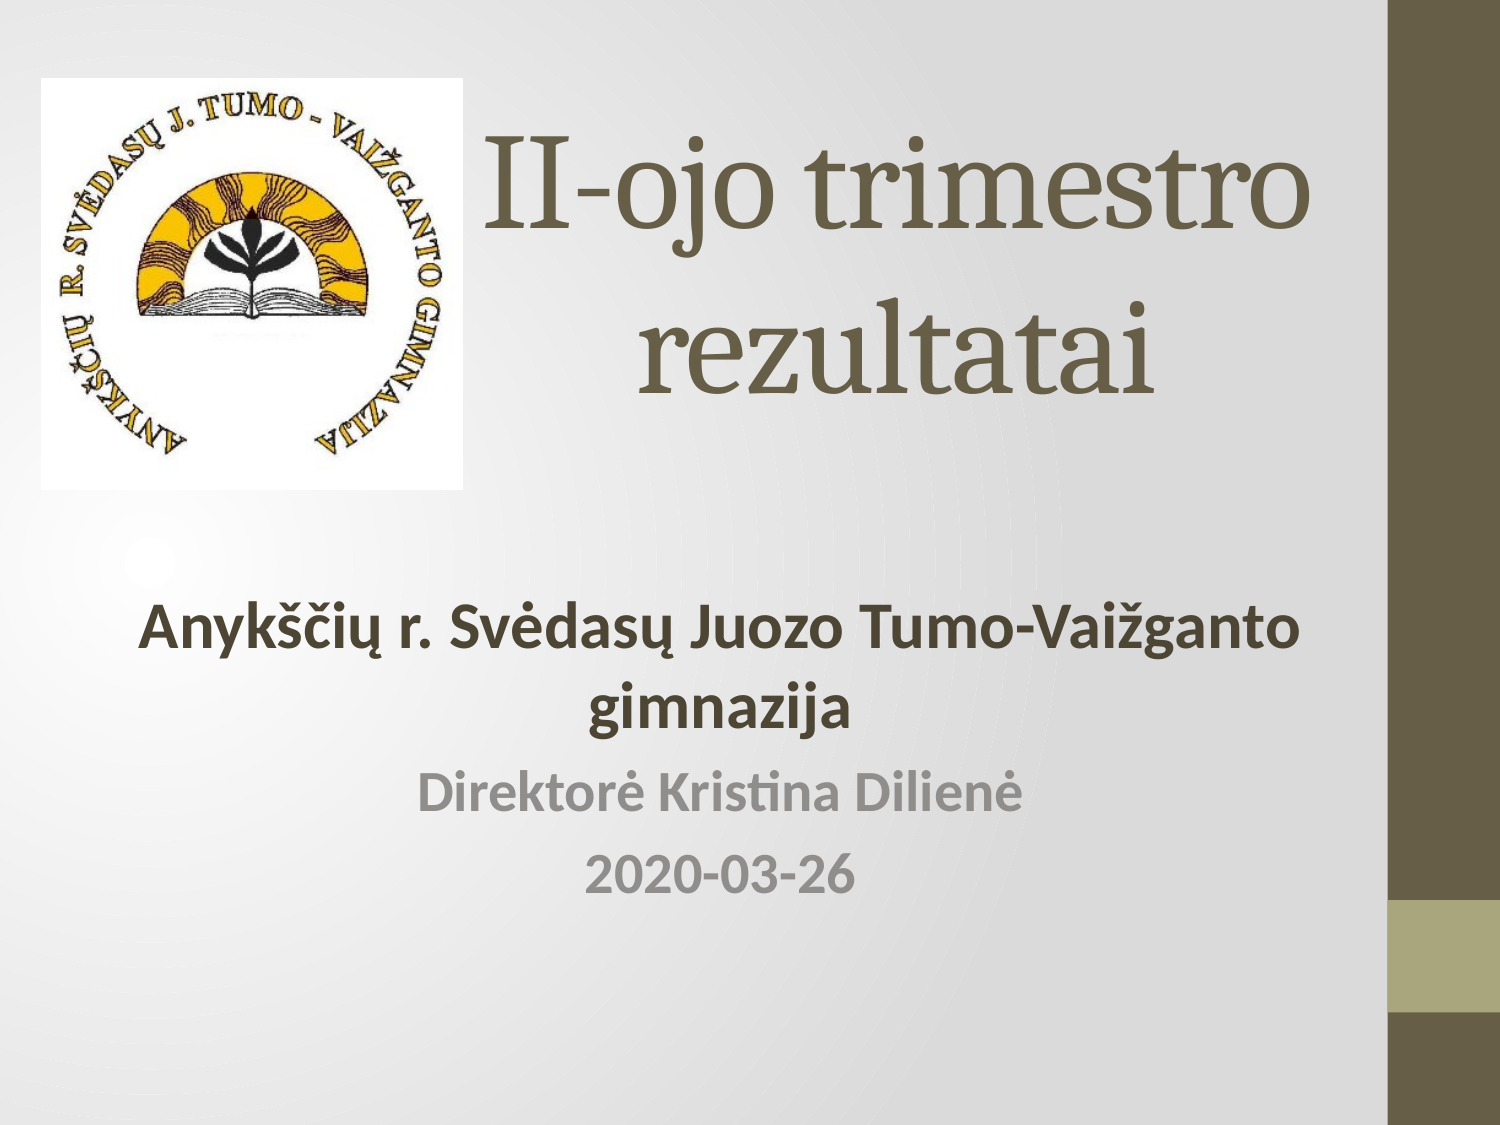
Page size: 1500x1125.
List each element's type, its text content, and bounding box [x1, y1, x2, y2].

picture [40, 77, 463, 490]
subtitle Anykščių r. Svėdasų Juozo Tumo-Vaižganto gimnazija Direktorė Kristina Dilienė 2020-03-26 [112, 574, 1329, 750]
title II-ojo trimestro rezultatai [383, 69, 1409, 429]
